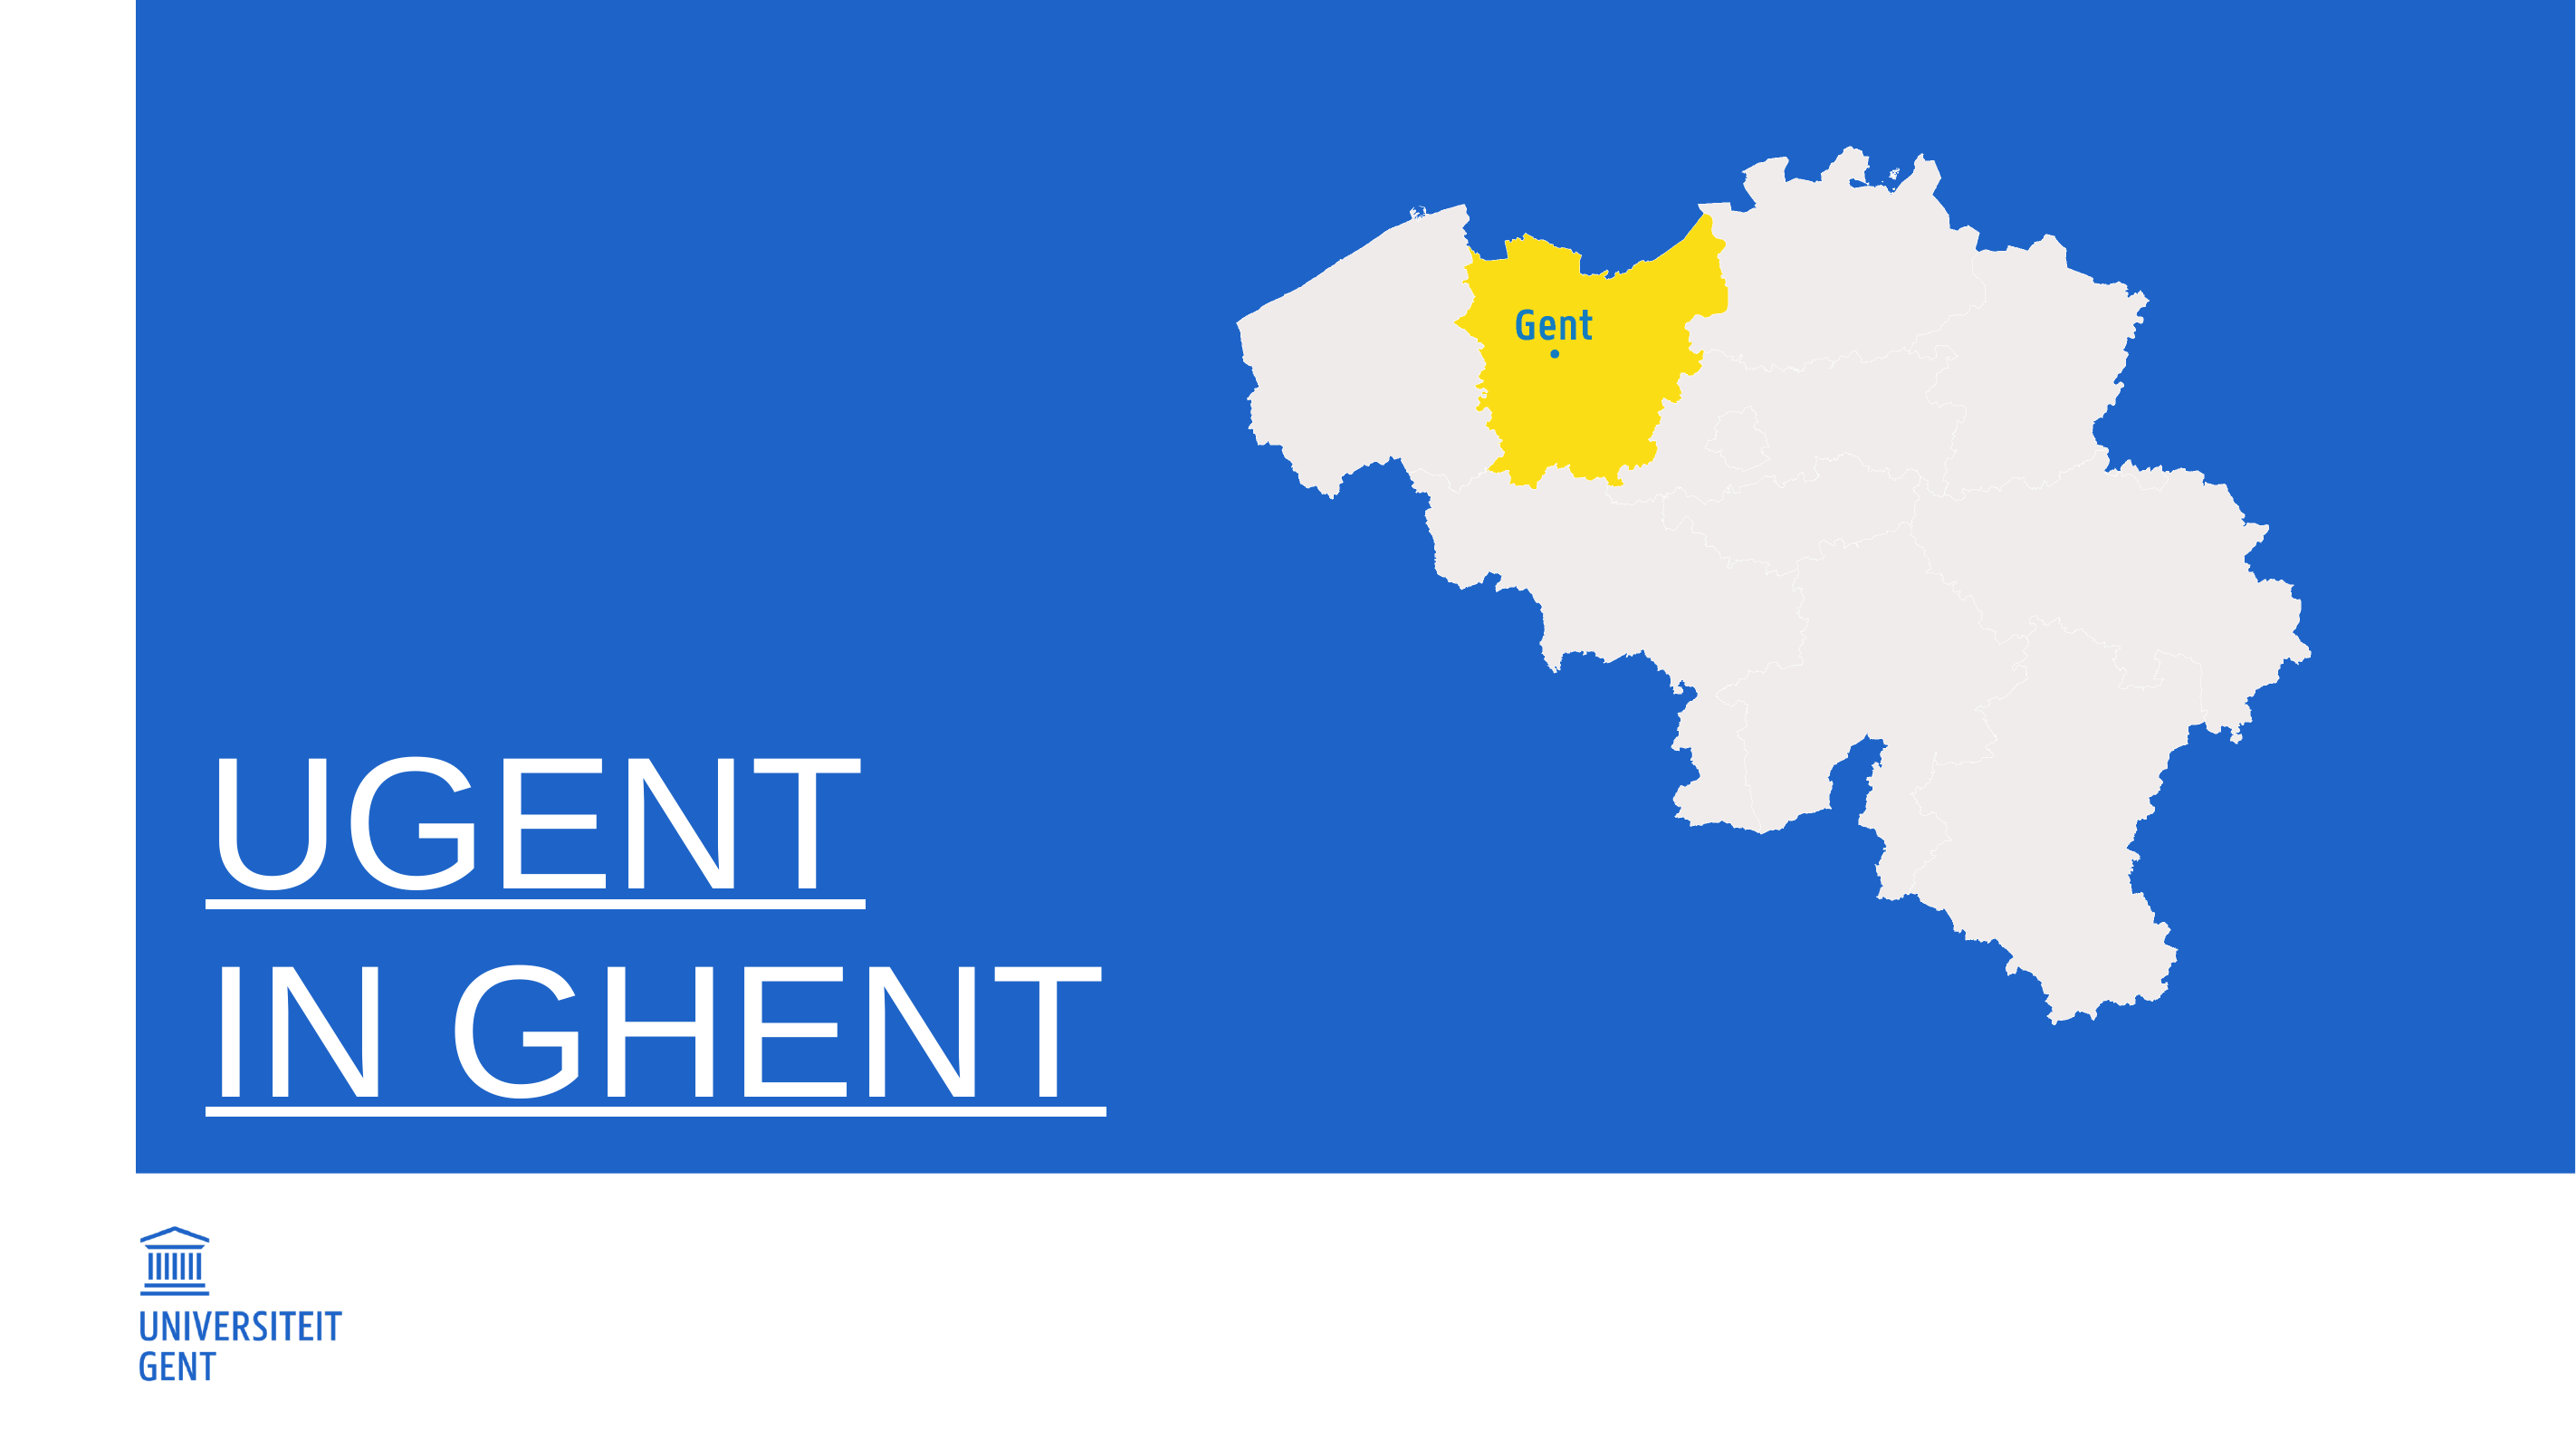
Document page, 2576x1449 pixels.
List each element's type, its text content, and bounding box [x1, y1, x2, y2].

picture [987, 0, 2576, 1124]
title Ugent In gHent [191, 482, 2447, 1142]
picture [72, 1174, 415, 1449]
